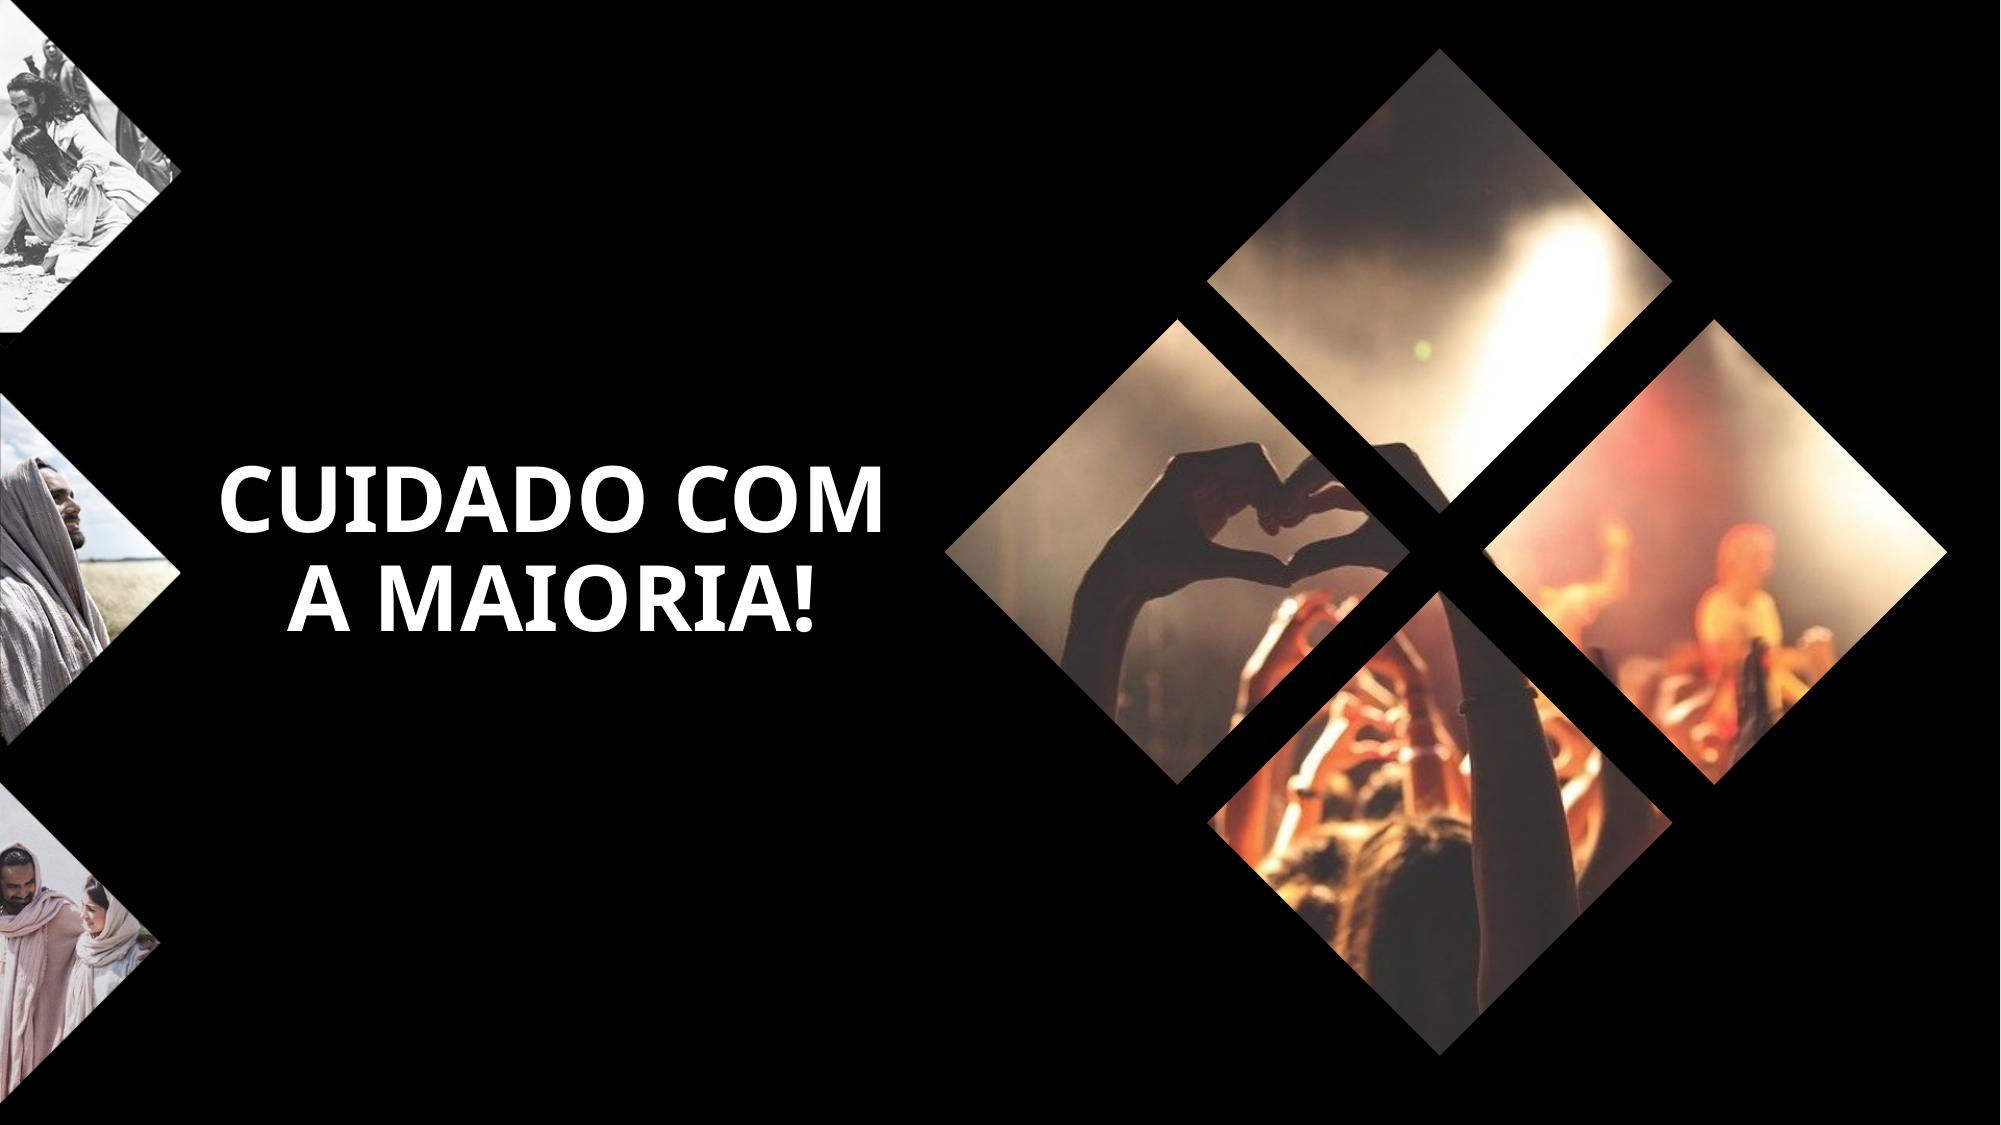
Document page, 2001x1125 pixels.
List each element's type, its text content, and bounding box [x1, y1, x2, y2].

picture [0, 0, 2001, 1125]
list Cuidado com a maioria! [197, 84, 909, 1020]
